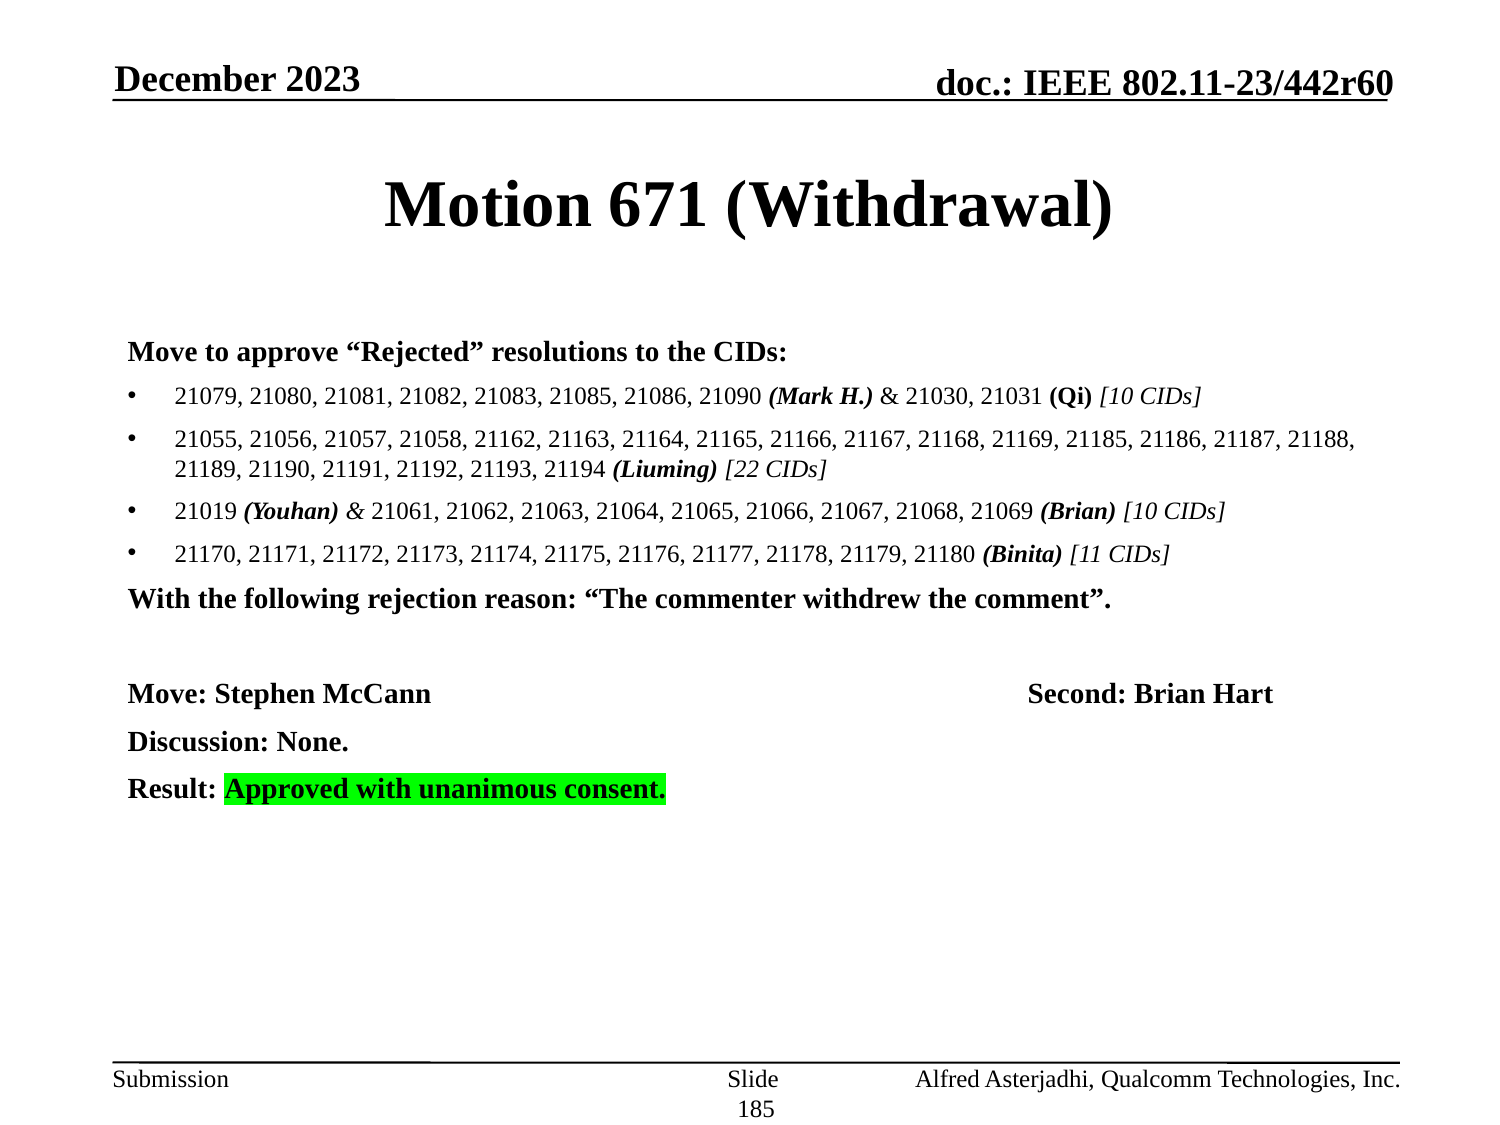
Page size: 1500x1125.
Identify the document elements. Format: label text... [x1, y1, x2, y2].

title Motion 671 (Withdrawal) [112, 112, 1388, 288]
slide_number Slide 185 [712, 1061, 800, 1123]
footer Alfred Asterjadhi, Qualcomm Technologies, Inc. [878, 1061, 1402, 1093]
list Move to approve “Rejected” resolutions to the CIDs: 21079, 21080, 21081, 21082, 21083, 21085, 21086, 21090 (Mark H.) & 21030, 21031 (Qi) [10 CIDs] 21055, 21056, 21057, 21058, 21162, 21163, 21164, 21165, 21166, 21167, 21168, 21169, 21185, 21186, 21187, 21188, 21189, 21190, 21191, 21192, 21193, 21194 (Liuming) [22 CIDs] 21019 (Youhan) & 21061, 21062, 21063, 21064, 21065, 21066, 21067, 21068, 21069 (Brian) [10 CIDs] 21170, 21171, 21172, 21173, 21174, 21175, 21176, 21177, 21178, 21179, 21180 (Binita) [11 CIDs] With the following rejection reason: “The commenter withdrew the comment”. Move: Stephen McCann Second: Brian Hart Discussion: None. Result: Approved with unanimous consent. [112, 324, 1388, 1063]
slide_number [114, 54, 423, 100]
